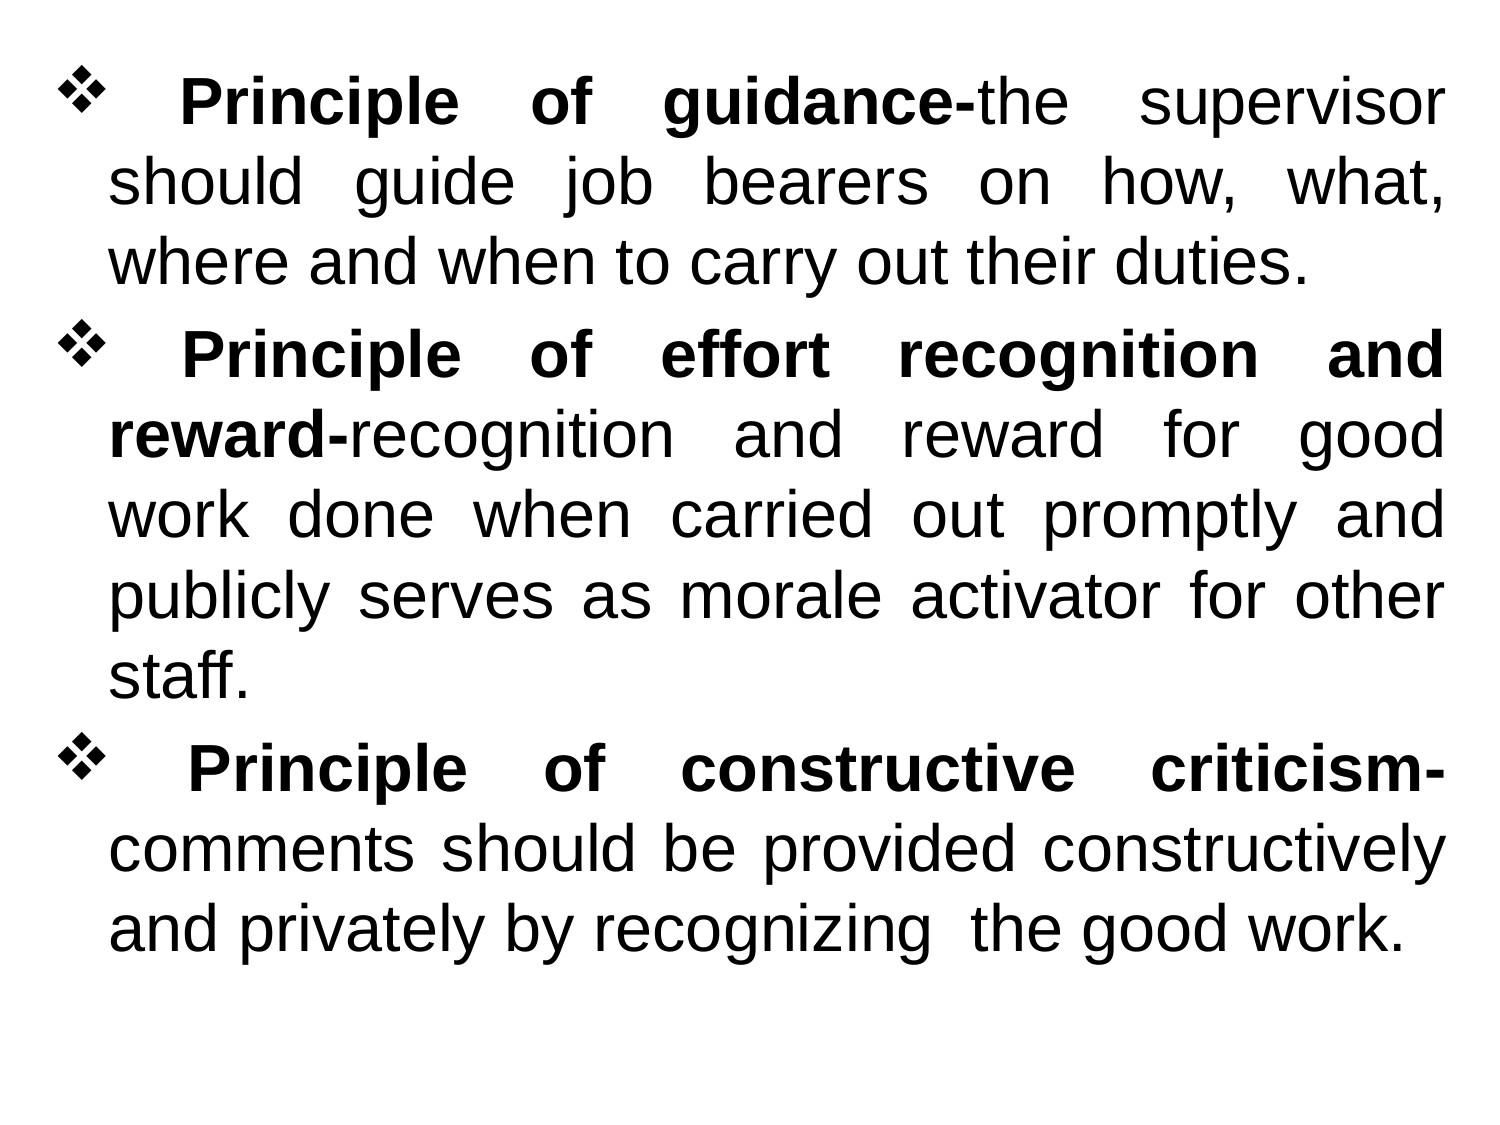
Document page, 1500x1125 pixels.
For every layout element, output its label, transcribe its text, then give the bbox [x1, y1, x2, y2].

list Principle of guidance-the supervisor should guide job bearers on how, what, where and when to carry out their duties. Principle of effort recognition and reward-recognition and reward for good work done when carried out promptly and publicly serves as morale activator for other staff. Principle of constructive criticism-comments should be provided constructively and privately by recognizing the good work. [37, 50, 1463, 1088]
